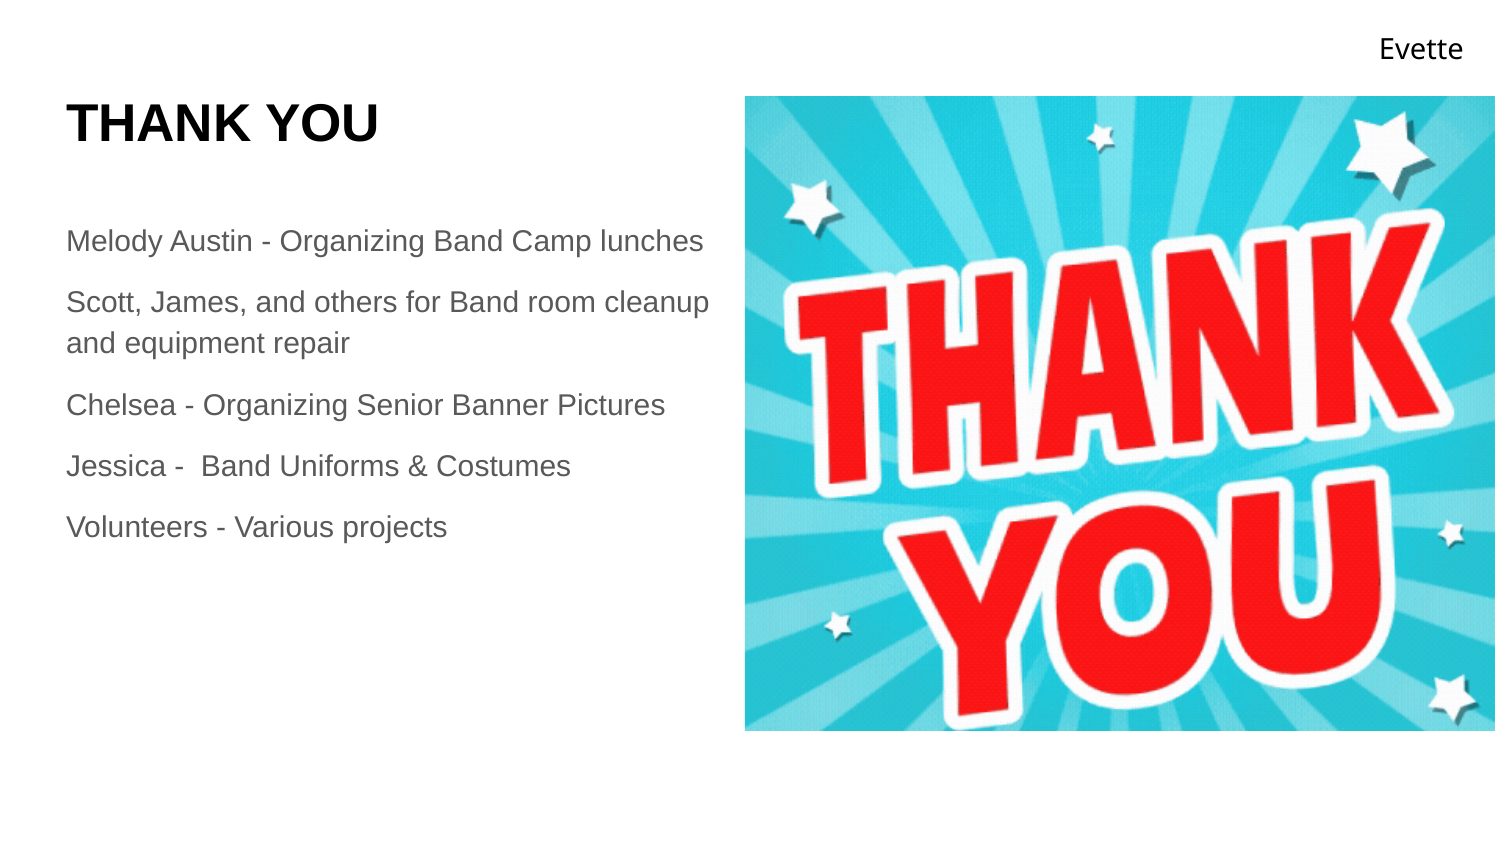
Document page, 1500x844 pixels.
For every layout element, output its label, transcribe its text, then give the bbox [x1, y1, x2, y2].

title THANK YOU [51, 72, 1449, 167]
picture [744, 95, 1496, 732]
text_box Evette [1364, 15, 1488, 81]
list Melody Austin - Organizing Band Camp lunches Scott, James, and others for Band room cleanup and equipment repair Chelsea - Organizing Senior Banner Pictures Jessica - Band Uniforms & Costumes Volunteers - Various projects [51, 201, 728, 561]
